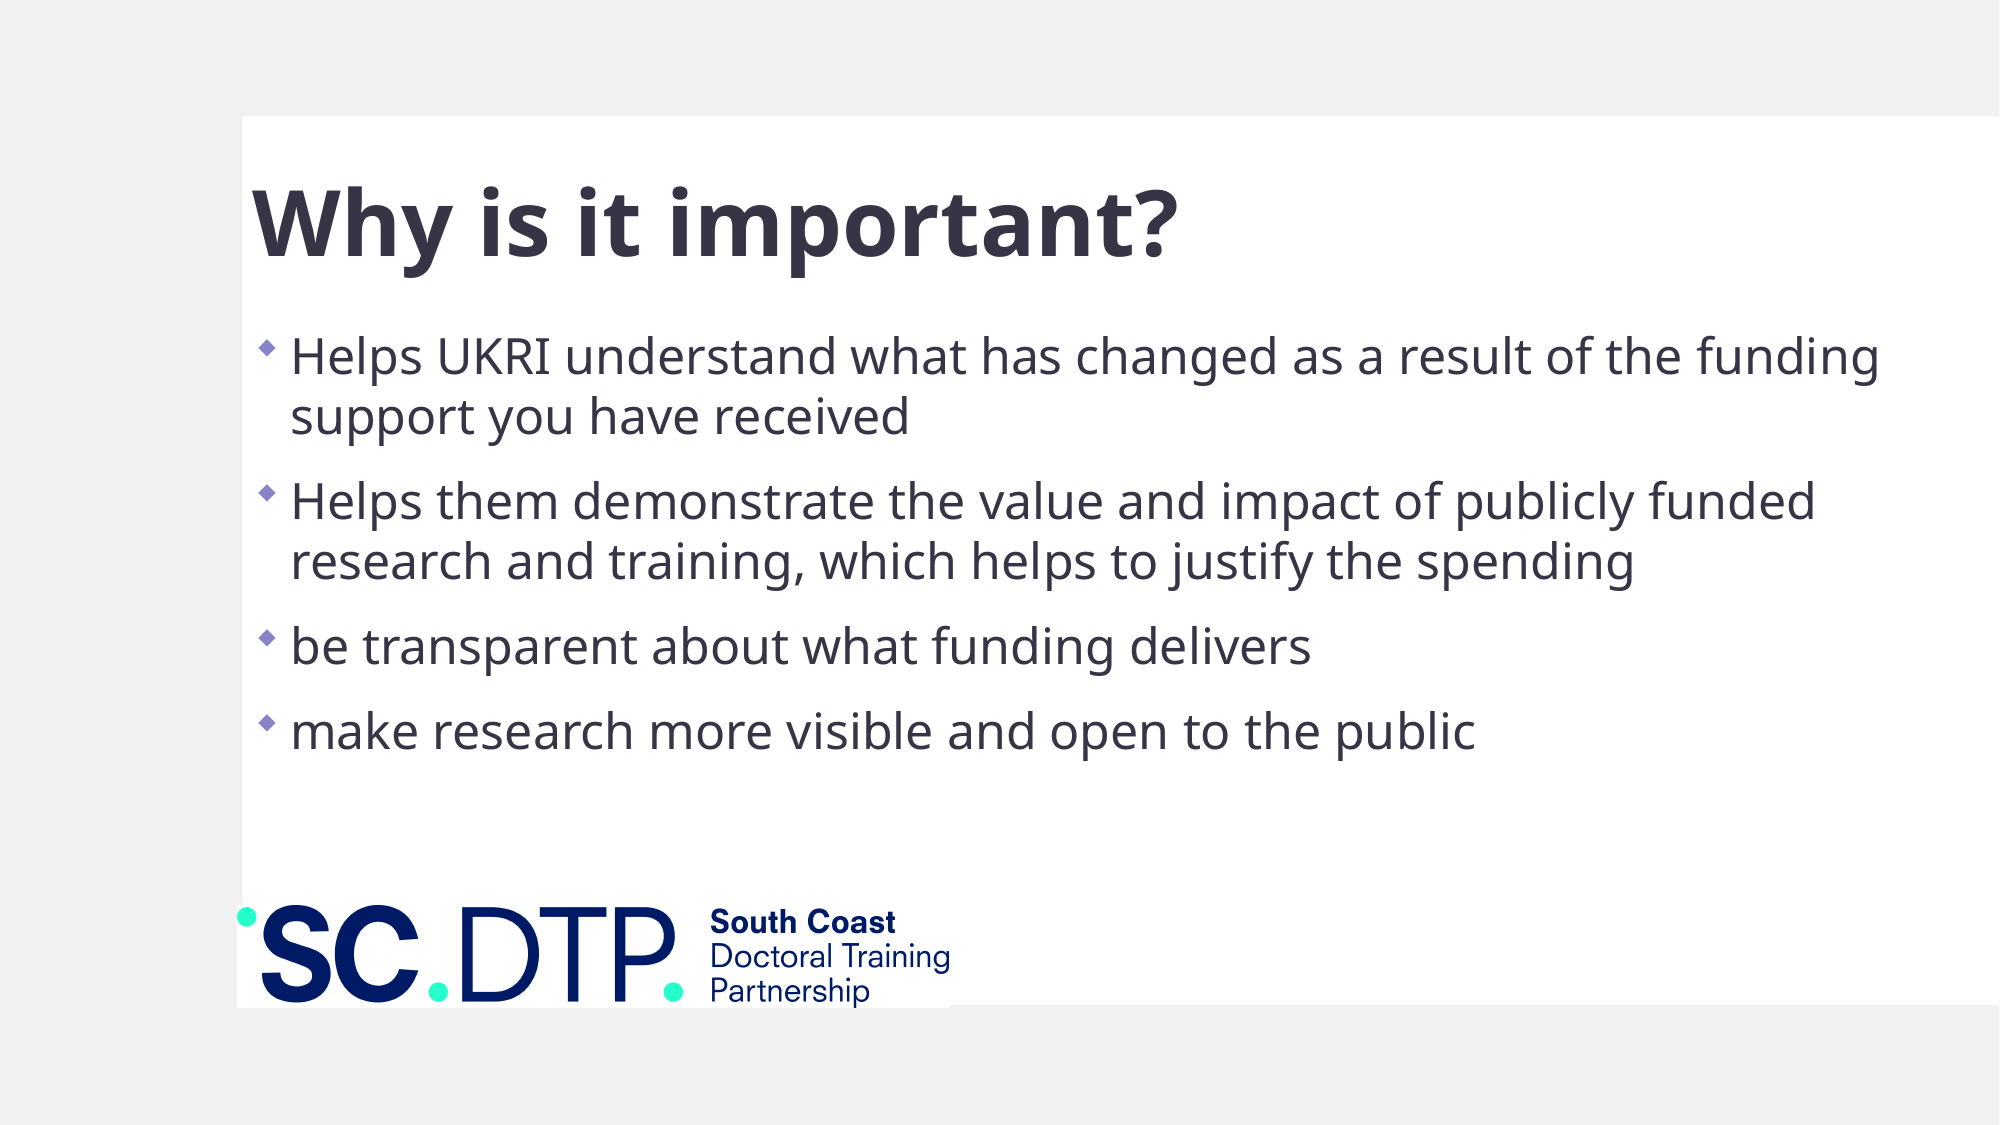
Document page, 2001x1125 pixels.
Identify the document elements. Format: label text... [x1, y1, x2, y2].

title Why is it important? [237, 117, 1968, 317]
picture [237, 905, 949, 1008]
list Helps UKRI understand what has changed as a result of the funding support you have received Helps them demonstrate the value and impact of publicly funded research and training, which helps to justify the spending be transparent about what funding delivers make research more visible and open to the public [237, 317, 1968, 1008]
